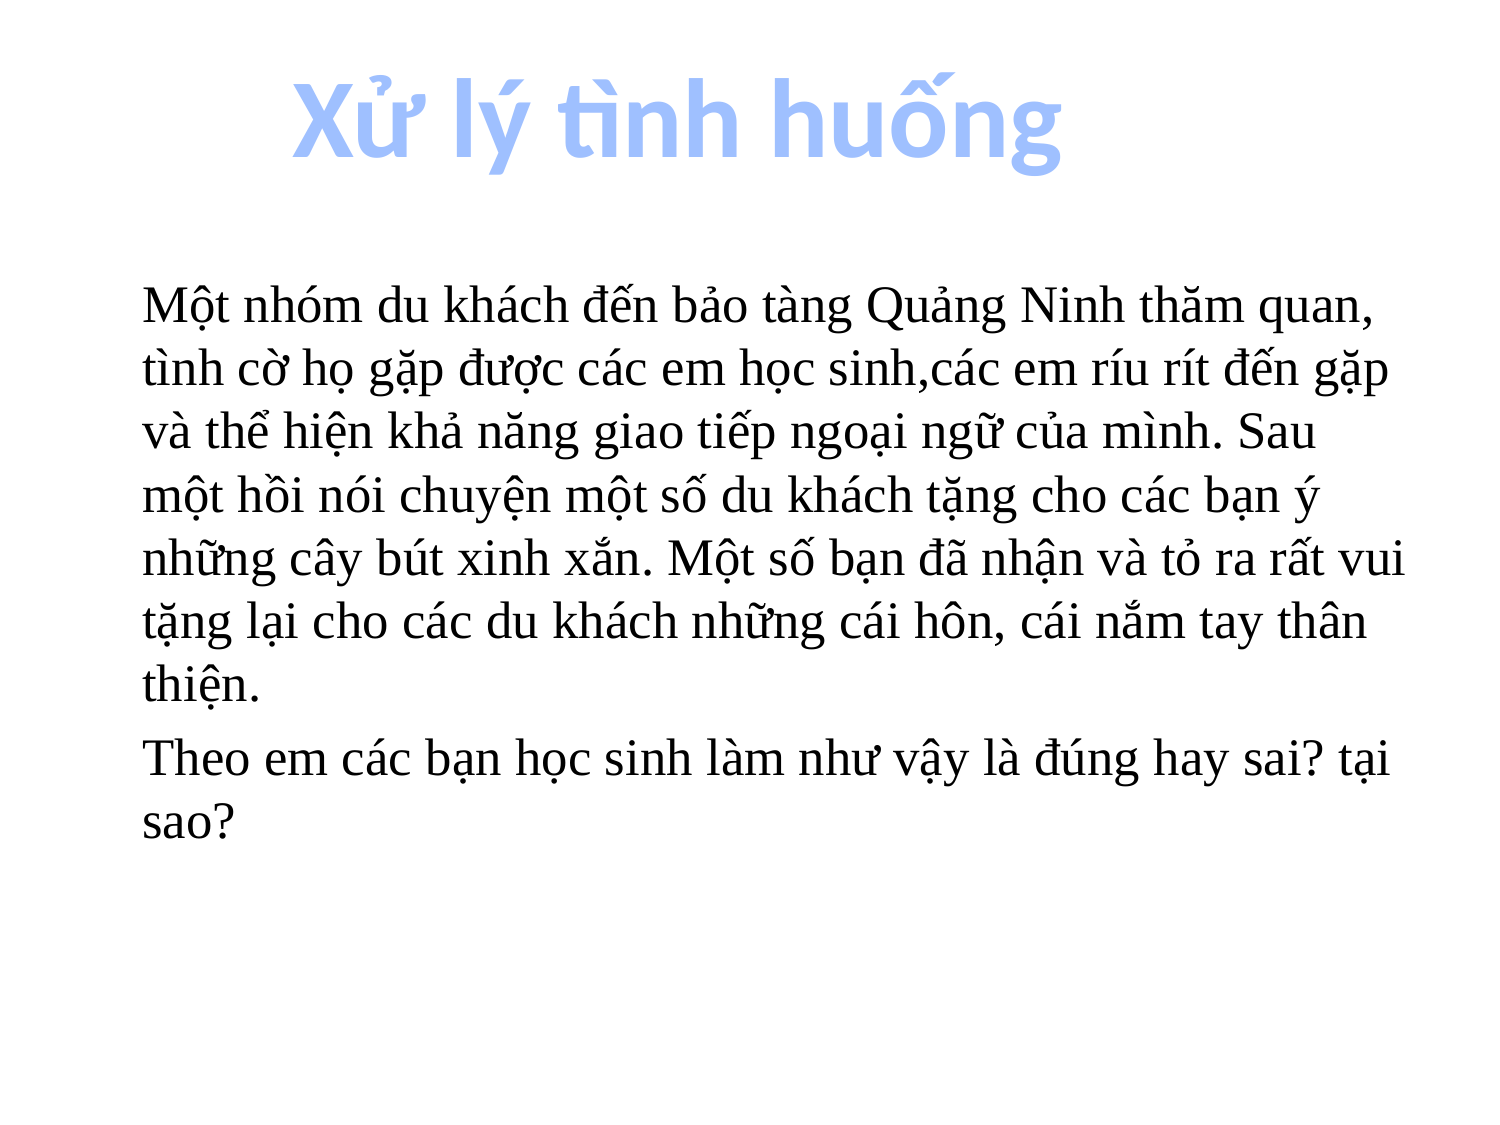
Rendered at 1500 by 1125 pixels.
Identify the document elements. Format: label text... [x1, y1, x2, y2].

list Một nhóm du khách đến bảo tàng Quảng Ninh thăm quan, tình cờ họ gặp được các em học sinh,các em ríu rít đến gặp và thể hiện khả năng giao tiếp ngoại ngữ của mình. Sau một hồi nói chuyện một số du khách tặng cho các bạn ý những cây bút xinh xắn. Một số bạn đã nhận và tỏ ra rất vui tặng lại cho các du khách những cái hôn, cái nắm tay thân thiện. Theo em các bạn học sinh làm như vậy là đúng hay sai? tại sao? [75, 262, 1425, 1005]
text_box Xử lý tình huống [249, 37, 1107, 188]
